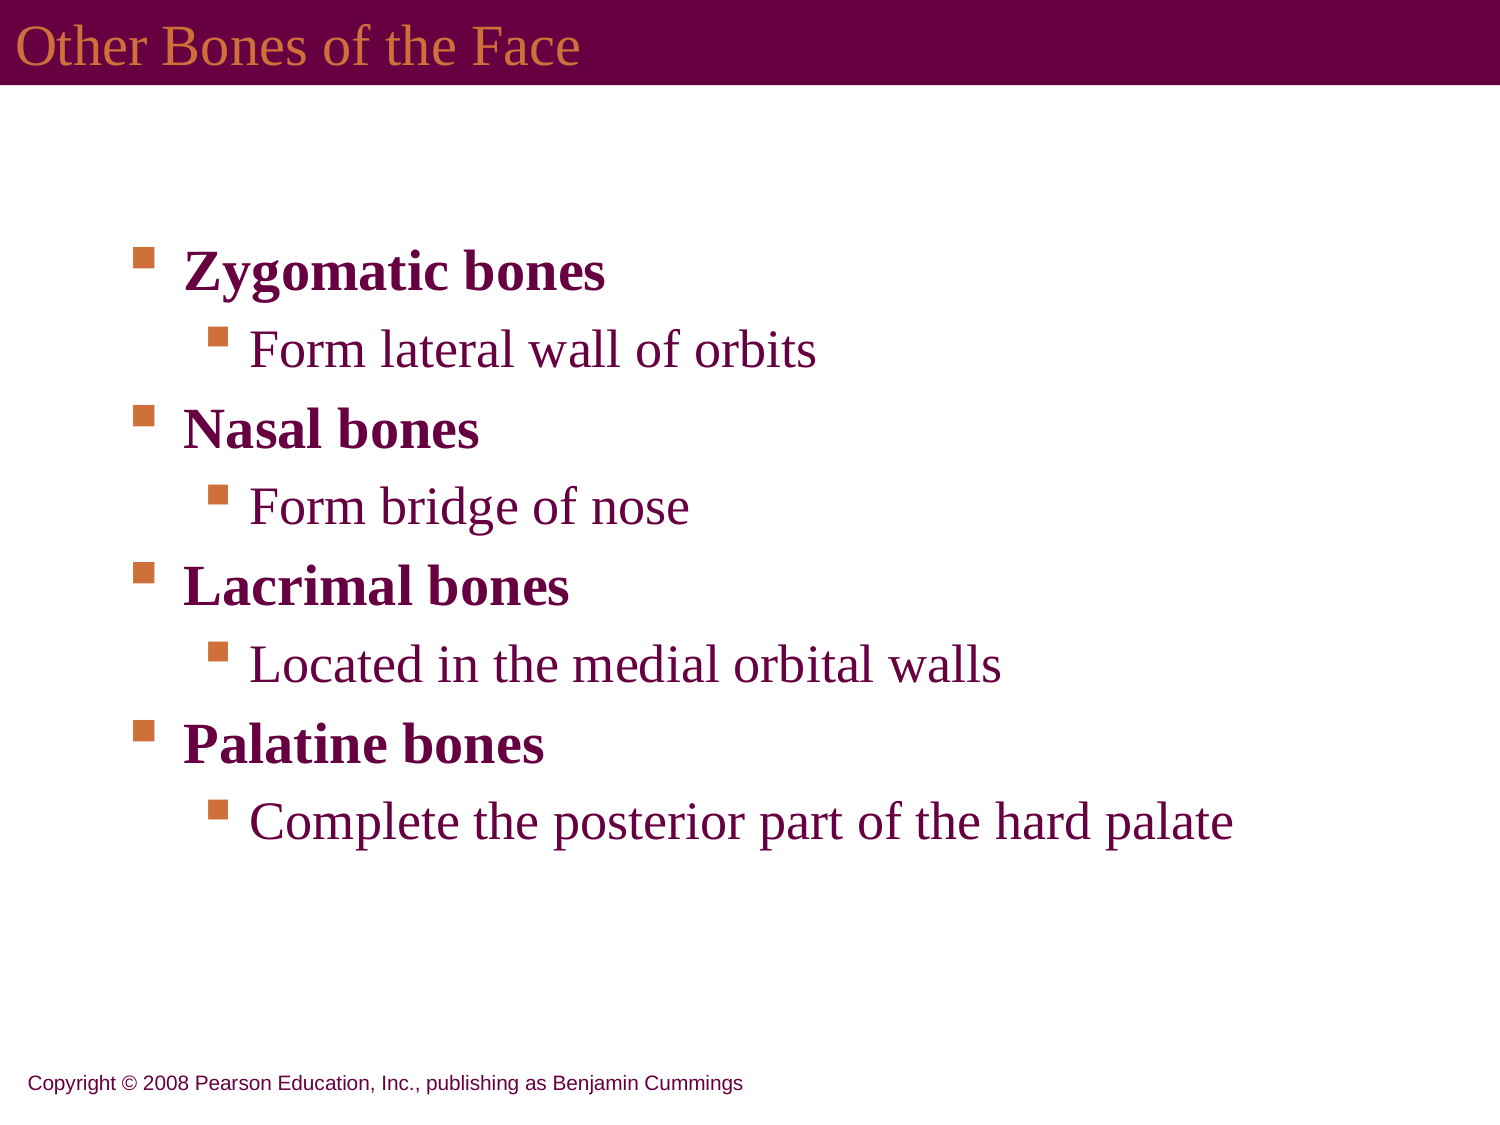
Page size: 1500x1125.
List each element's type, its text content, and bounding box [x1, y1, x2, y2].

title Other Bones of the Face [0, 0, 1500, 86]
list Zygomatic bones Form lateral wall of orbits Nasal bones Form bridge of nose Lacrimal bones Located in the medial orbital walls Palatine bones Complete the posterior part of the hard palate [112, 224, 1388, 900]
slide_number Copyright © 2008 Pearson Education, Inc., publishing as Benjamin Cummings [12, 1062, 838, 1100]
